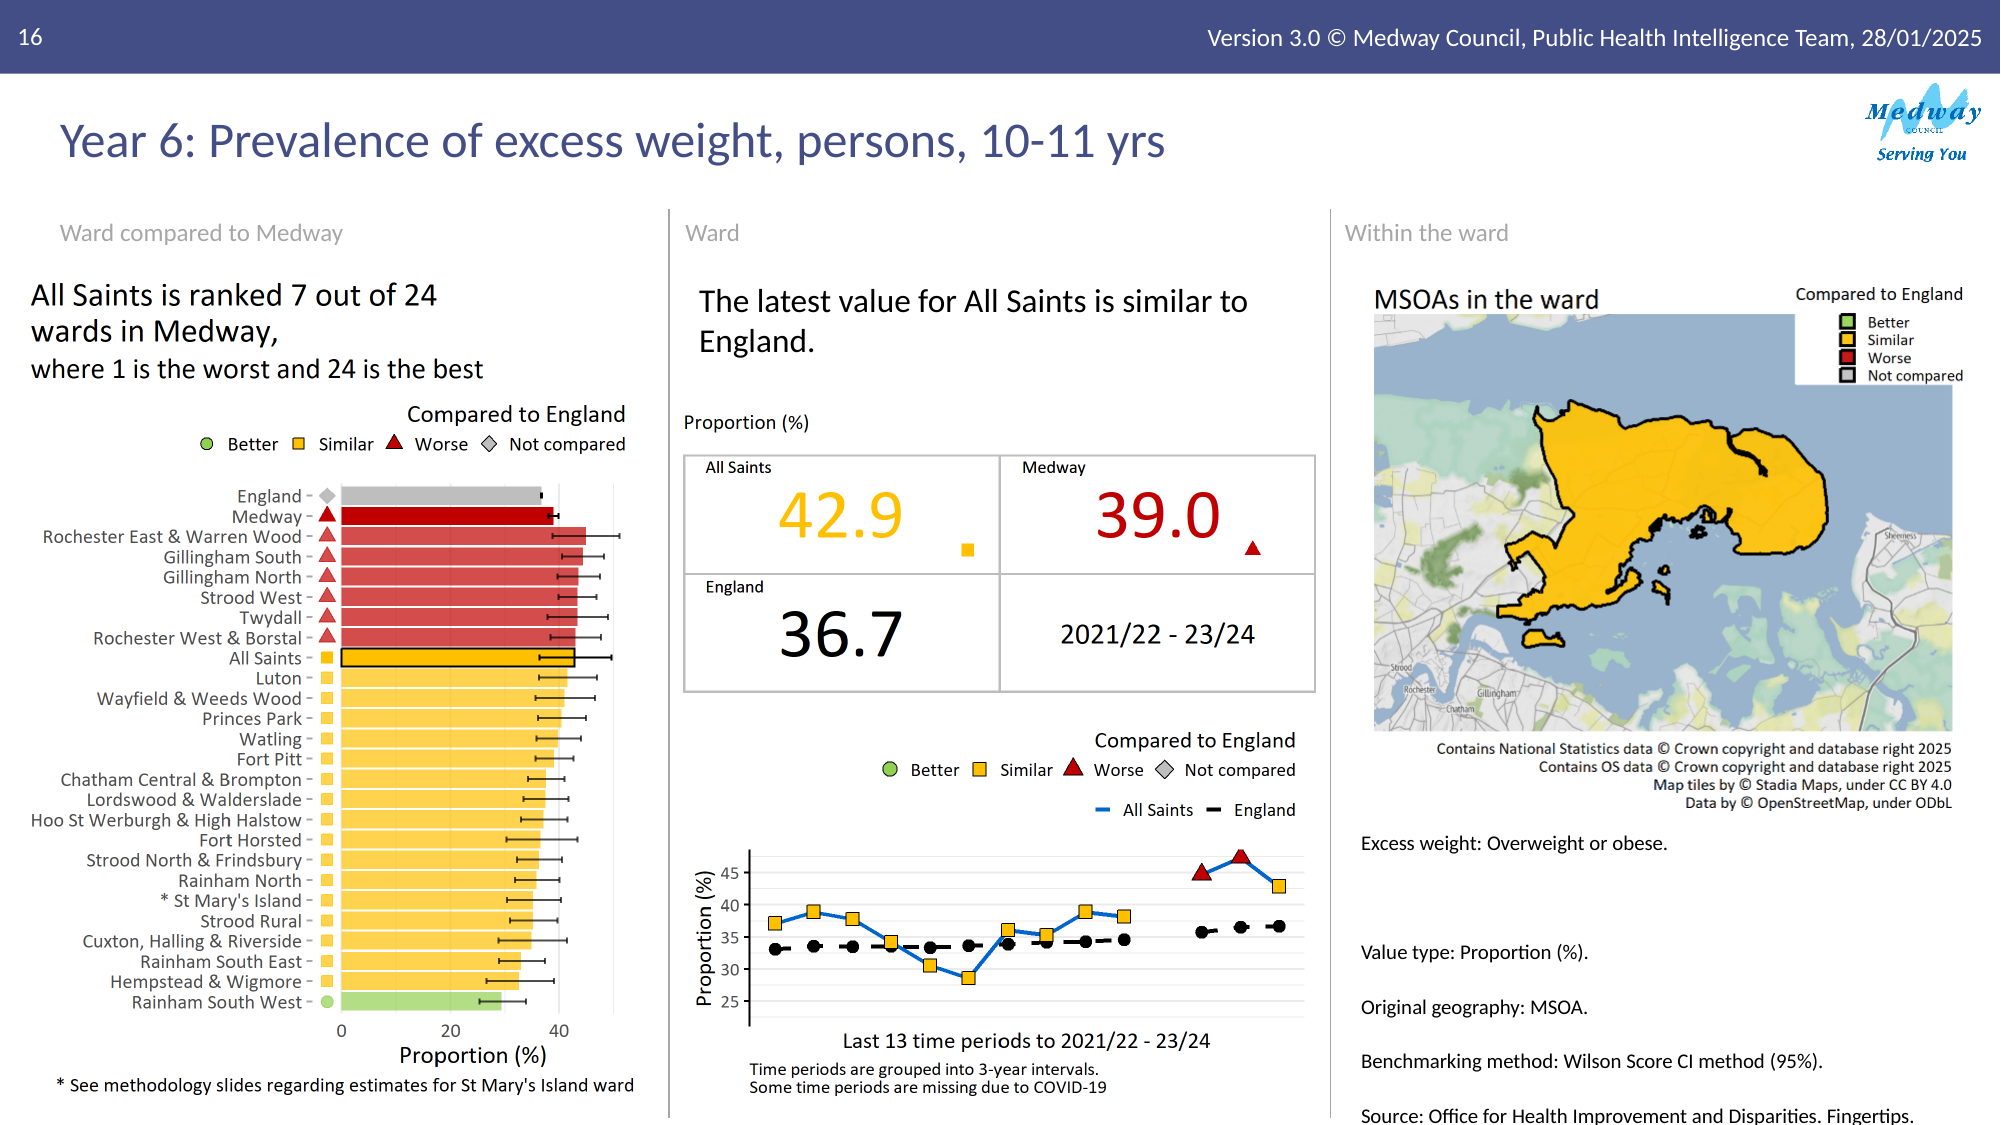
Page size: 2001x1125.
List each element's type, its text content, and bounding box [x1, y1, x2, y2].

list The latest value for All Saints is similar to England. [684, 272, 1316, 386]
list Version 3.0 © Medway Council, Public Health Intelligence Team, 28/01/2025 [881, 2, 2000, 72]
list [683, 403, 1316, 693]
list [683, 710, 1316, 1107]
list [1345, 278, 1981, 811]
picture [1866, 83, 1981, 162]
slide_number 16 [2, 5, 239, 66]
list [19, 271, 646, 1107]
title Year 6: Prevalence of excess weight, persons, 10-11 yrs [45, 83, 1866, 191]
list Excess weight: Overweight or obese. Value type: Proportion (%). Original geography: MSOA. Benchmarking method: Wilson Score CI method (95%). Source: Office for Health Improvement and Disparities. Fingertips. Indicator ID: 93108. Copyright: NHS Digital.. Notes: Due to the impact of COVID-19 on the NCMP data collection, data was not published for the 2018/19-20/21 time period. [1346, 822, 1981, 1106]
